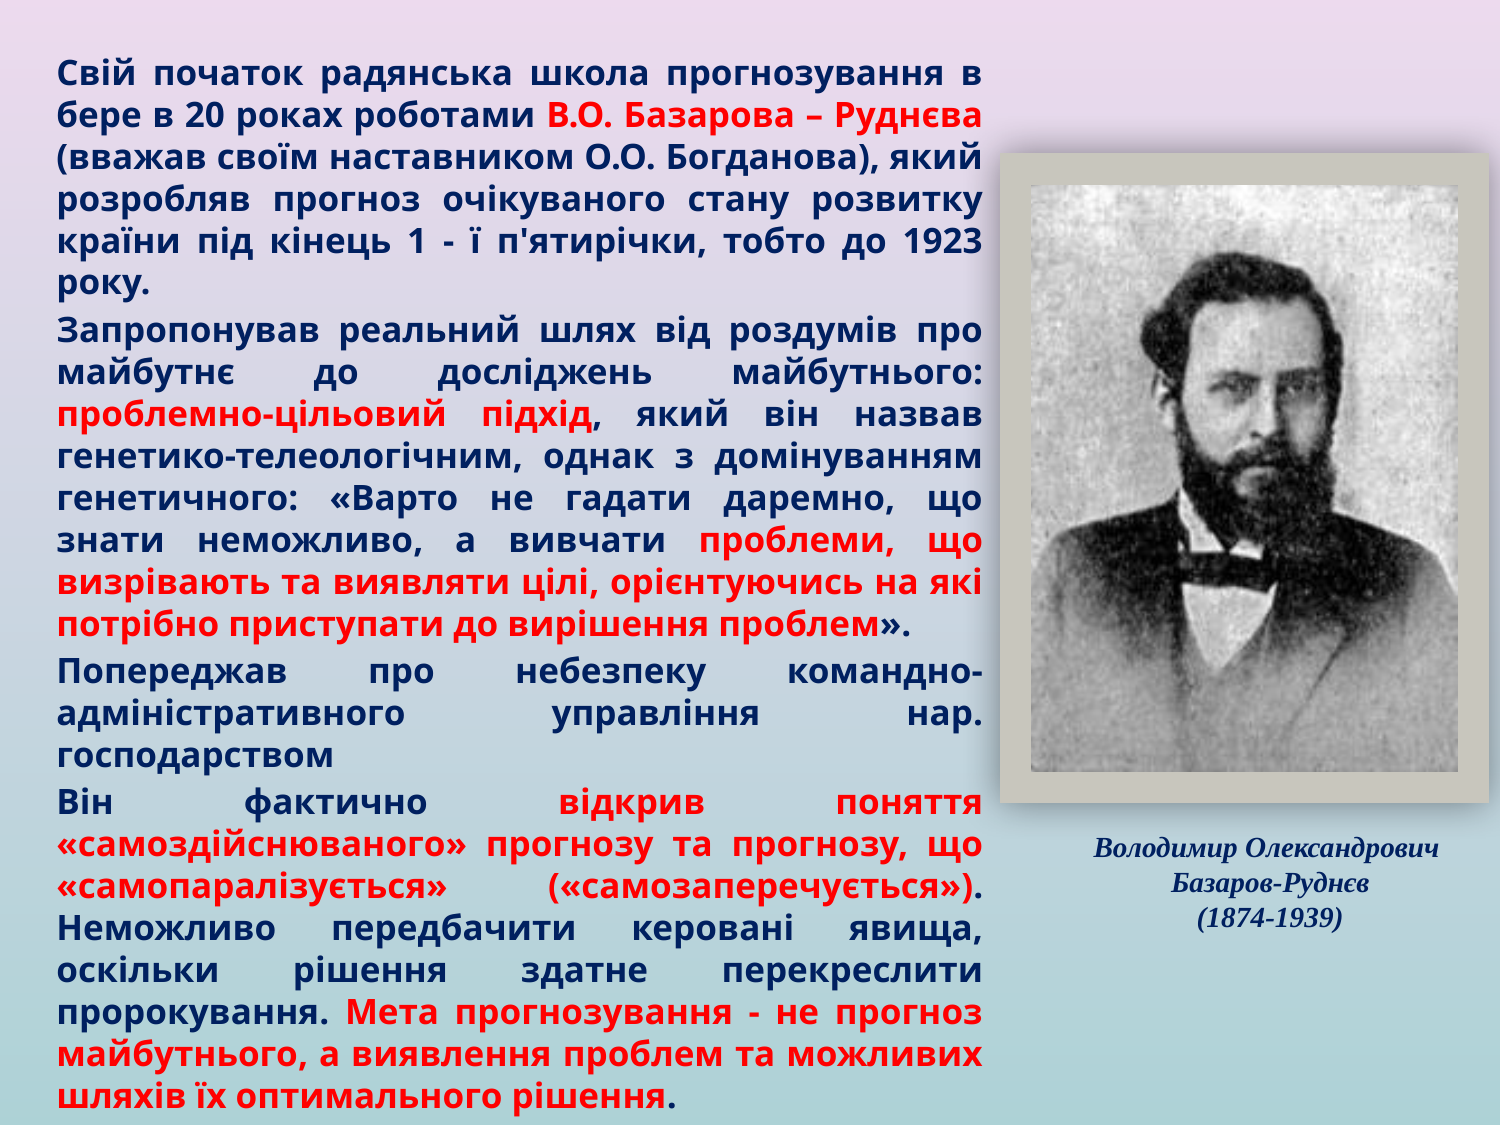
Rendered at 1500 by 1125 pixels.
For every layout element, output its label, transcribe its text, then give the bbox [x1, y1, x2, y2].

title Володимир Олександрович Базаров-Руднєв (1874-1939) [1031, 822, 1500, 941]
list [1030, 184, 1459, 773]
list Свій початок радянська школа прогнозування в бере в 20 роках роботами В.О. Базарова – Руднєва (вважав своїм наставником О.О. Богданова), який розробляв прогноз очікуваного стану розвитку країни під кінець 1 - ї п'ятирічки, тобто до 1923 року. Запропонував реальний шлях від роздумів про майбутнє до досліджень майбутнього: проблемно-цільовий підхід, який він назвав генетико-телеологічним, однак з домінуванням генетичного: «Варто не гадати даремно, що знати неможливо, а вивчати проблеми, що визрівають та виявляти цілі, орієнтуючись на які потрібно приступати до вирішення проблем». Попереджав про небезпеку командно-адміністративного управління нар. господарством Він фактично відкрив поняття «самоздійснюваного» прогнозу та прогнозу, що «самопаралізується» («самозаперечується»). Неможливо передбачити керовані явища, оскільки рішення здатне перекреслити пророкування. Мета прогнозування - не прогноз майбутнього, а виявлення проблем та можливих шляхів їх оптимального рішення. [40, 42, 998, 1125]
